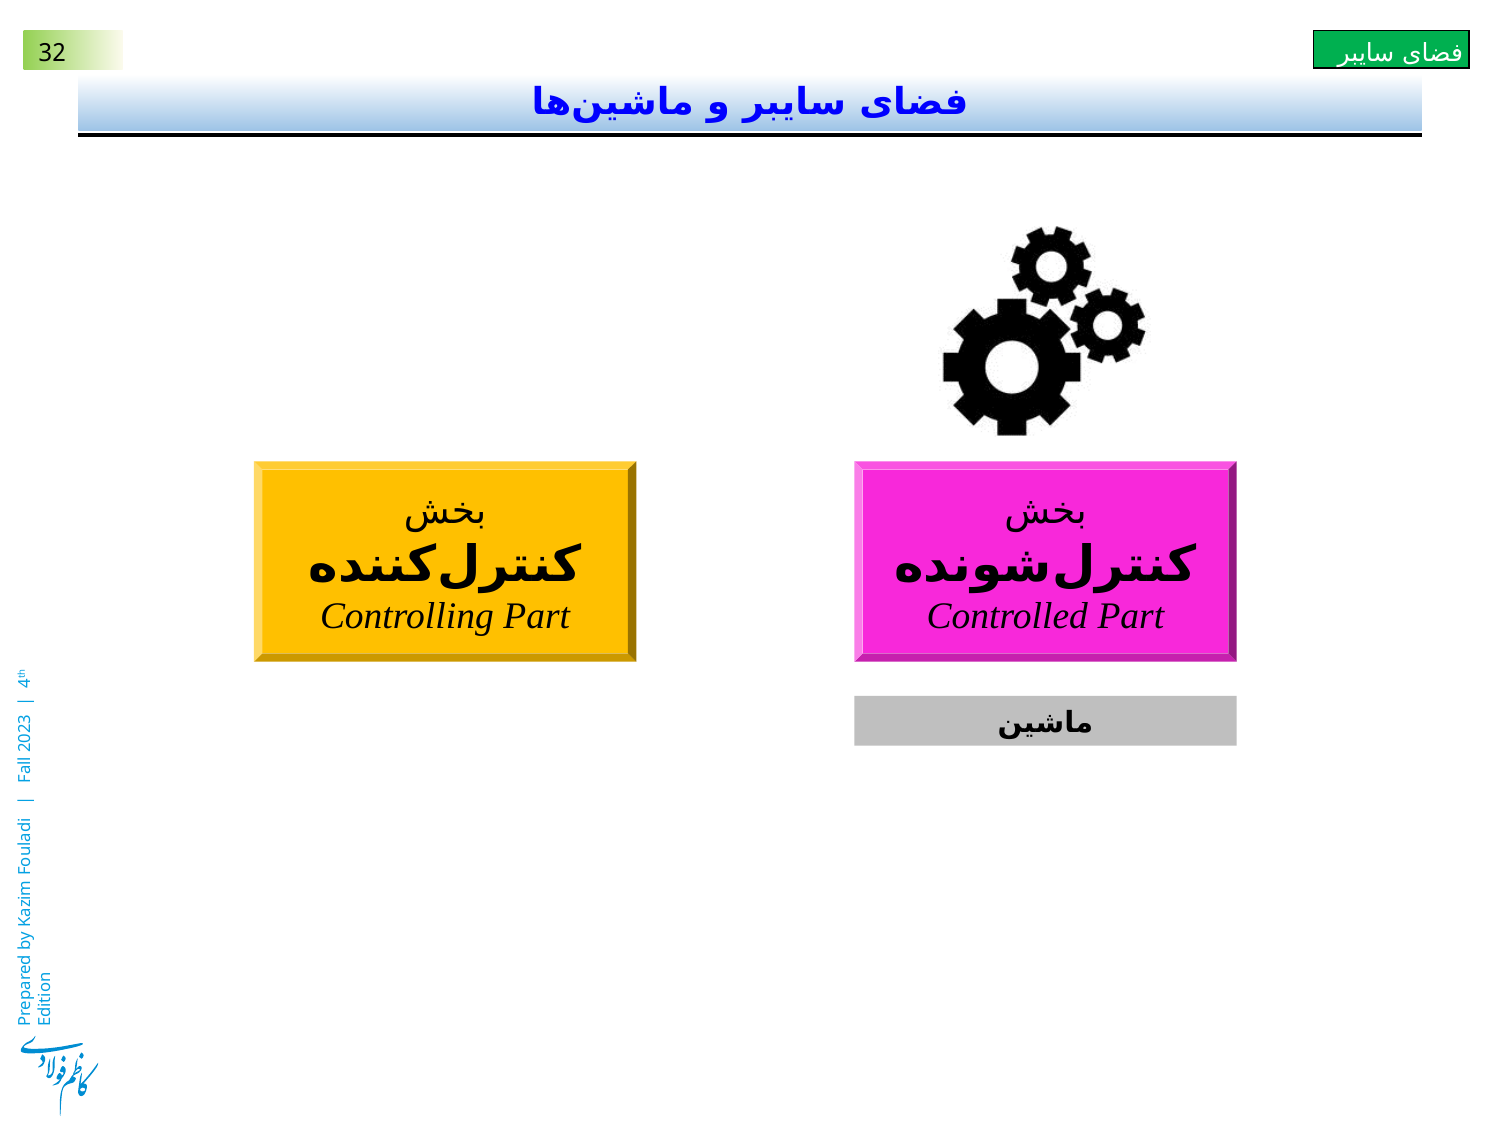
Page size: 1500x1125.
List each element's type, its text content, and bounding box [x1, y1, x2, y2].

text_box بخش کنترل‌کننده Controlling Part [253, 461, 637, 662]
text_box ماشین [854, 695, 1237, 746]
title فضای سایبر و ماشین‌ها [78, 75, 1422, 131]
picture [929, 216, 1160, 446]
text_box بخش کنترل‌شونده Controlled Part [854, 461, 1237, 662]
